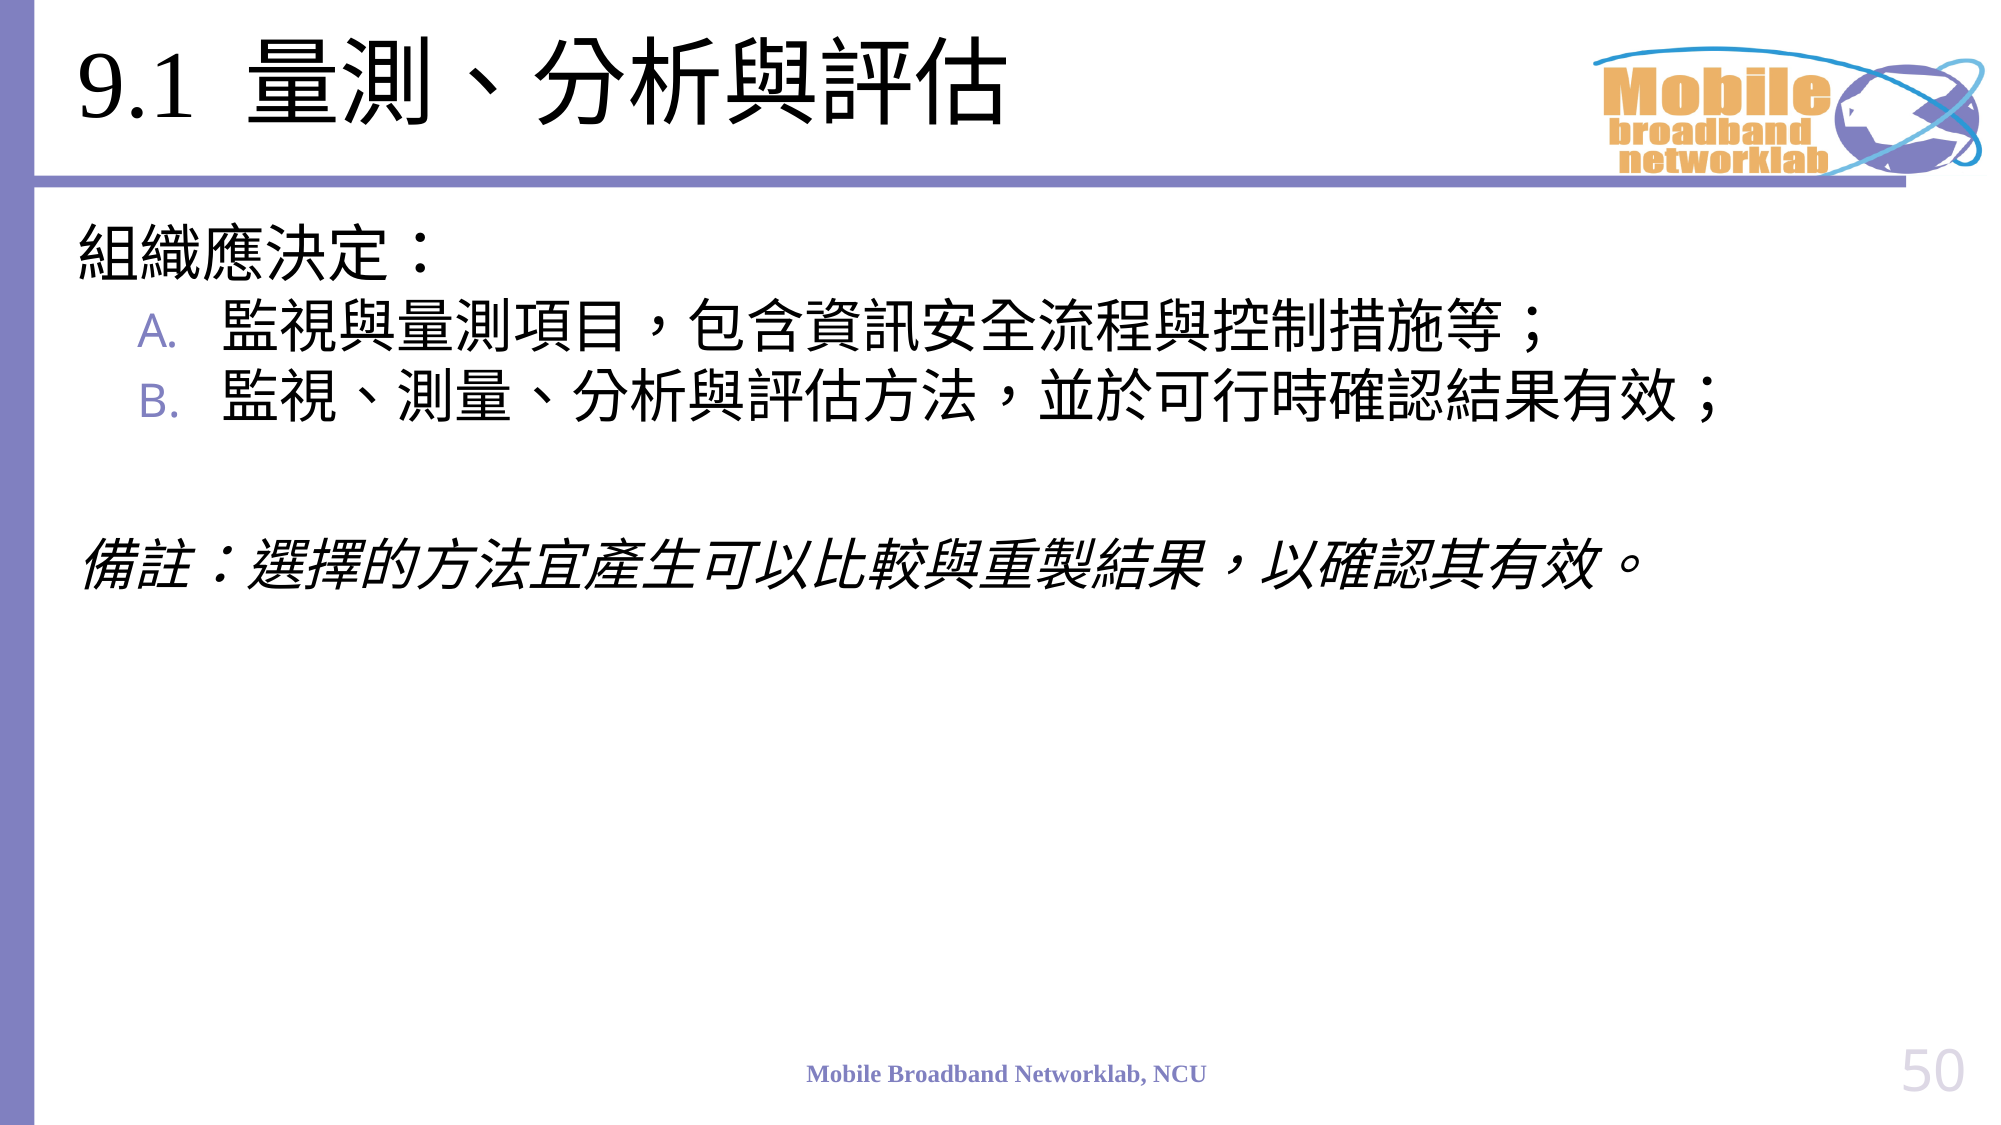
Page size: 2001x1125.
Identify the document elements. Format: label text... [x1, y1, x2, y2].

title 9.1 量測、分析與評估 [62, 21, 1941, 177]
list 組織應決定： 監視與量測項目，包含資訊安全流程與控制措施等； 監視、測量、分析與評估方法，並於可行時確認結果有效； 備註：選擇的方法宜產生可以比較與重製結果，以確認其有效。 [62, 206, 1956, 950]
slide_number 50 [1515, 1042, 1983, 1103]
picture [1941, 46, 1987, 176]
